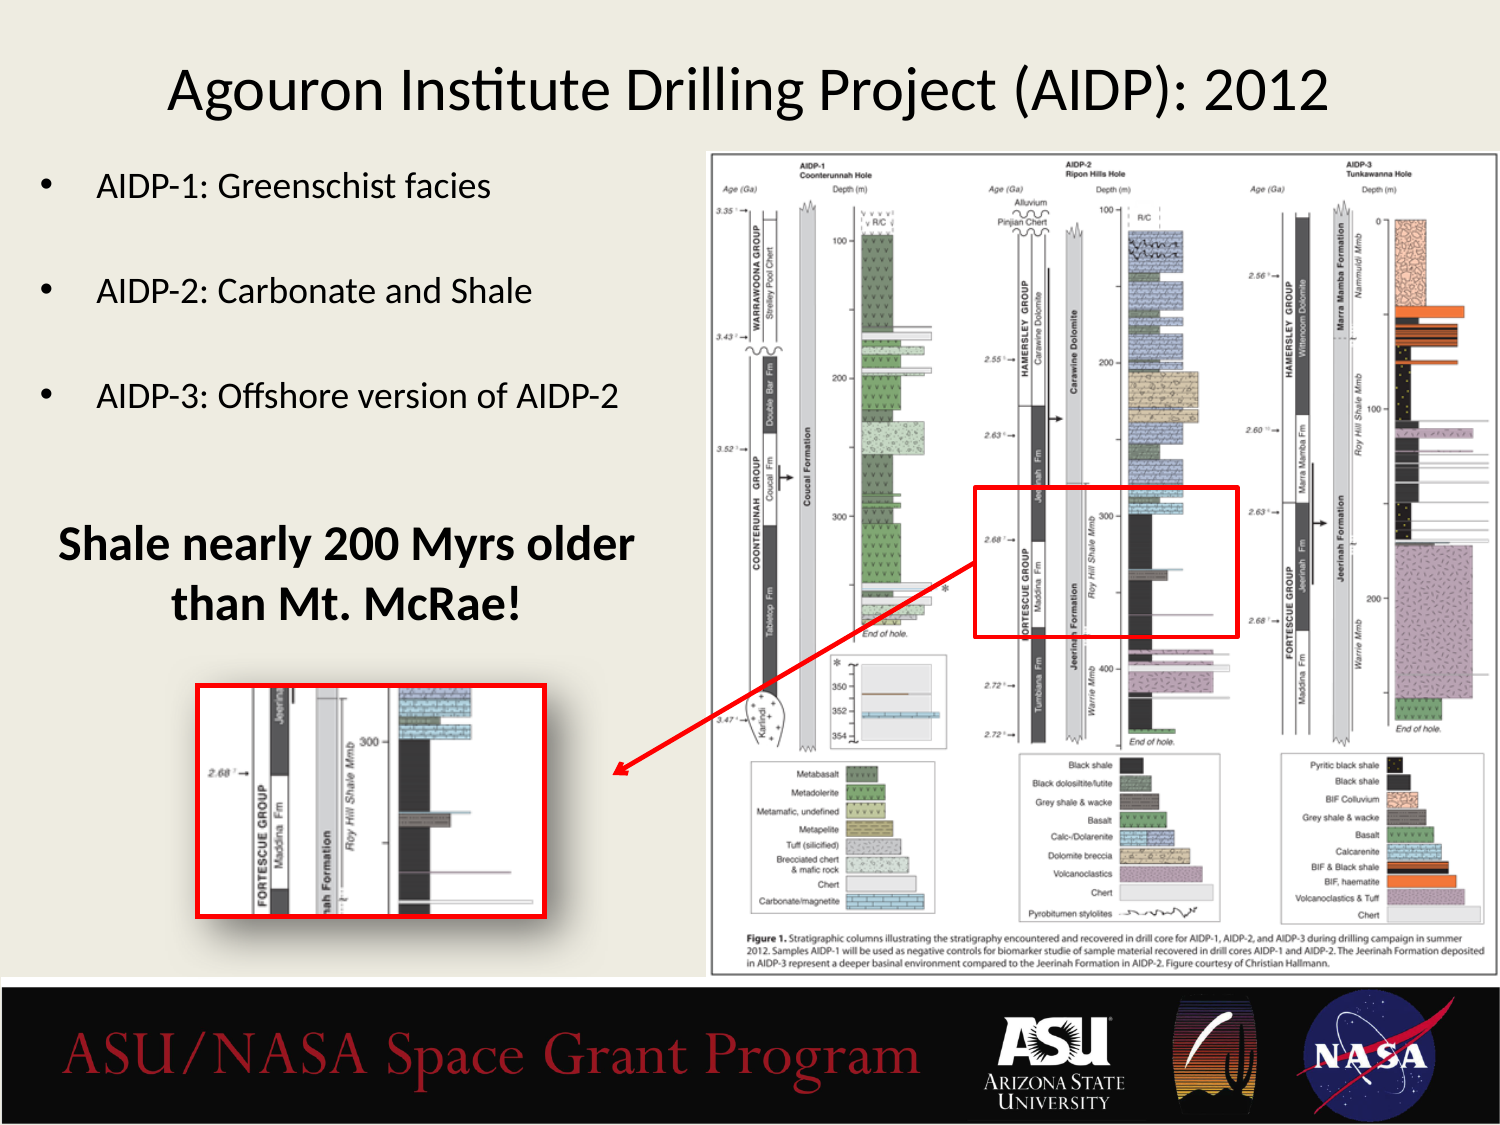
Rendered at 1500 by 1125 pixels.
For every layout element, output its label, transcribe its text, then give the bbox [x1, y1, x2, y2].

list AIDP-1: Greenschist facies AIDP-2: Carbonate and Shale AIDP-3: Offshore version of AIDP-2 Shale nearly 200 Myrs older than Mt. McRae! [24, 153, 669, 675]
title Agouron Institute Drilling Project (AIDP): 2012 [24, 45, 1475, 125]
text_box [612, 562, 976, 776]
picture [199, 687, 543, 915]
picture [0, 151, 1500, 1125]
